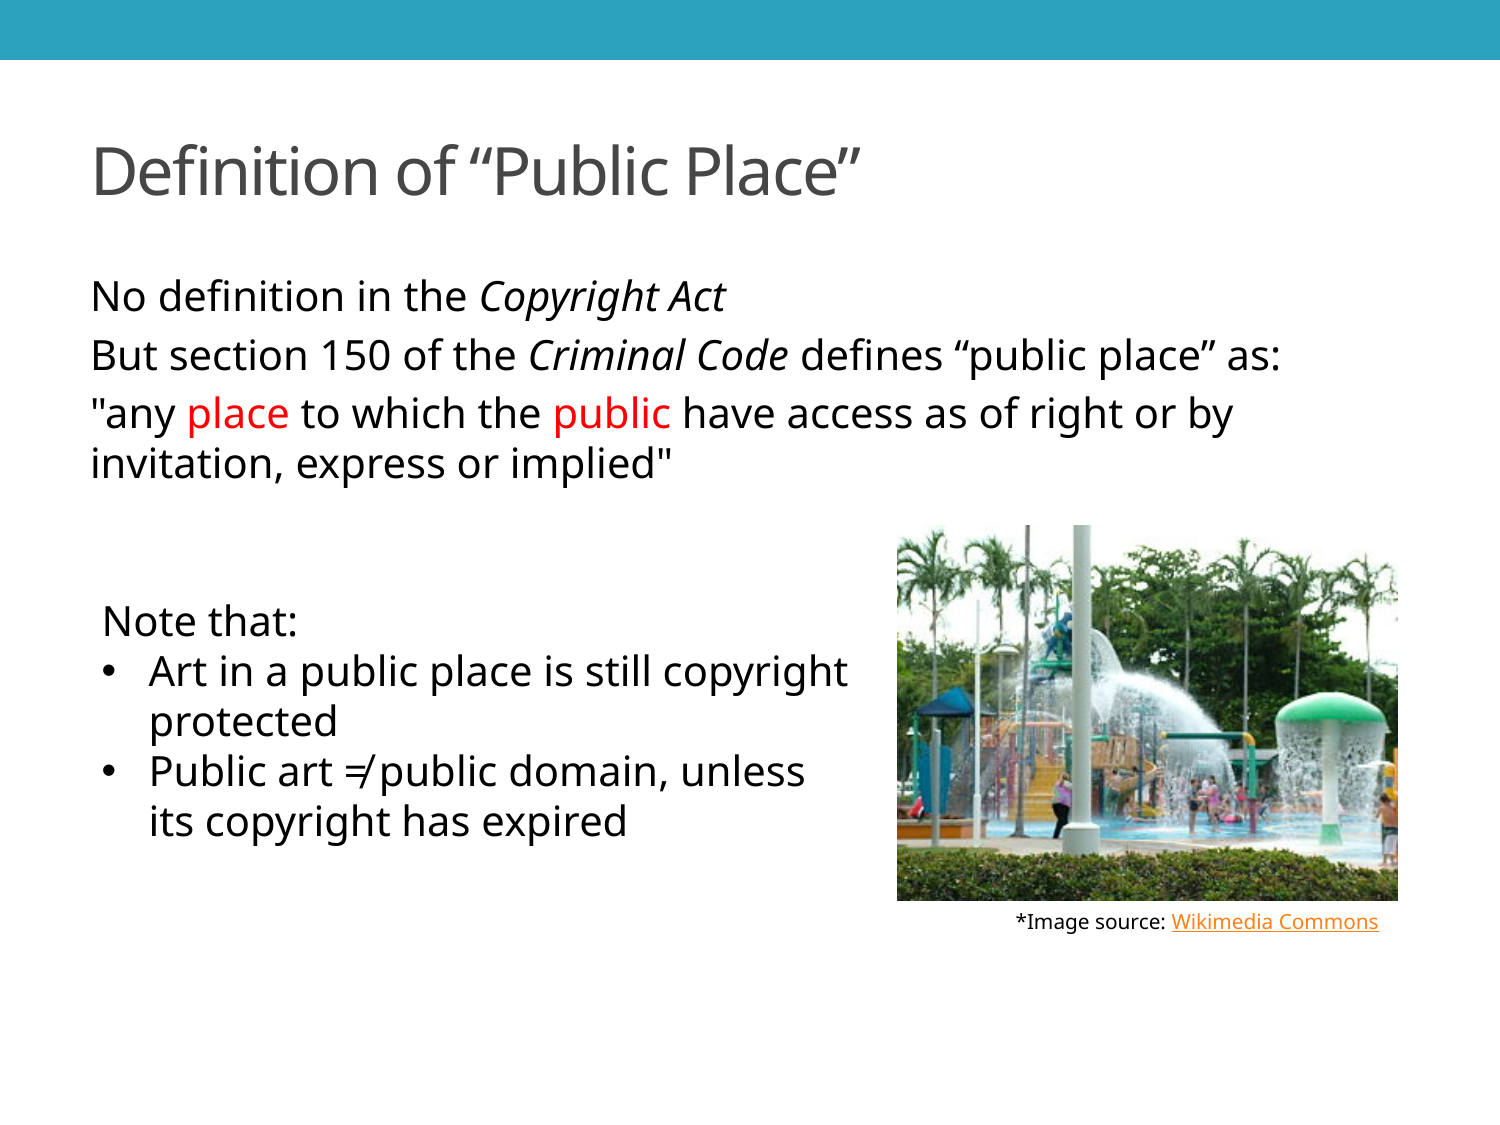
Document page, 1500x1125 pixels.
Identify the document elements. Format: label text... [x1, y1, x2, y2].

list No definition in the Copyright Act But section 150 of the Criminal Code defines “public place” as: "any place to which the public have access as of right or by invitation, express or implied" [75, 262, 1425, 525]
text_box *Image source: Wikimedia Commons [897, 907, 1394, 944]
picture [897, 525, 1399, 901]
text_box Note that: Art in a public place is still copyright protected Public art ≠ public domain, unless its copyright has expired [86, 587, 875, 898]
title Definition of “Public Place” [75, 87, 1425, 250]
